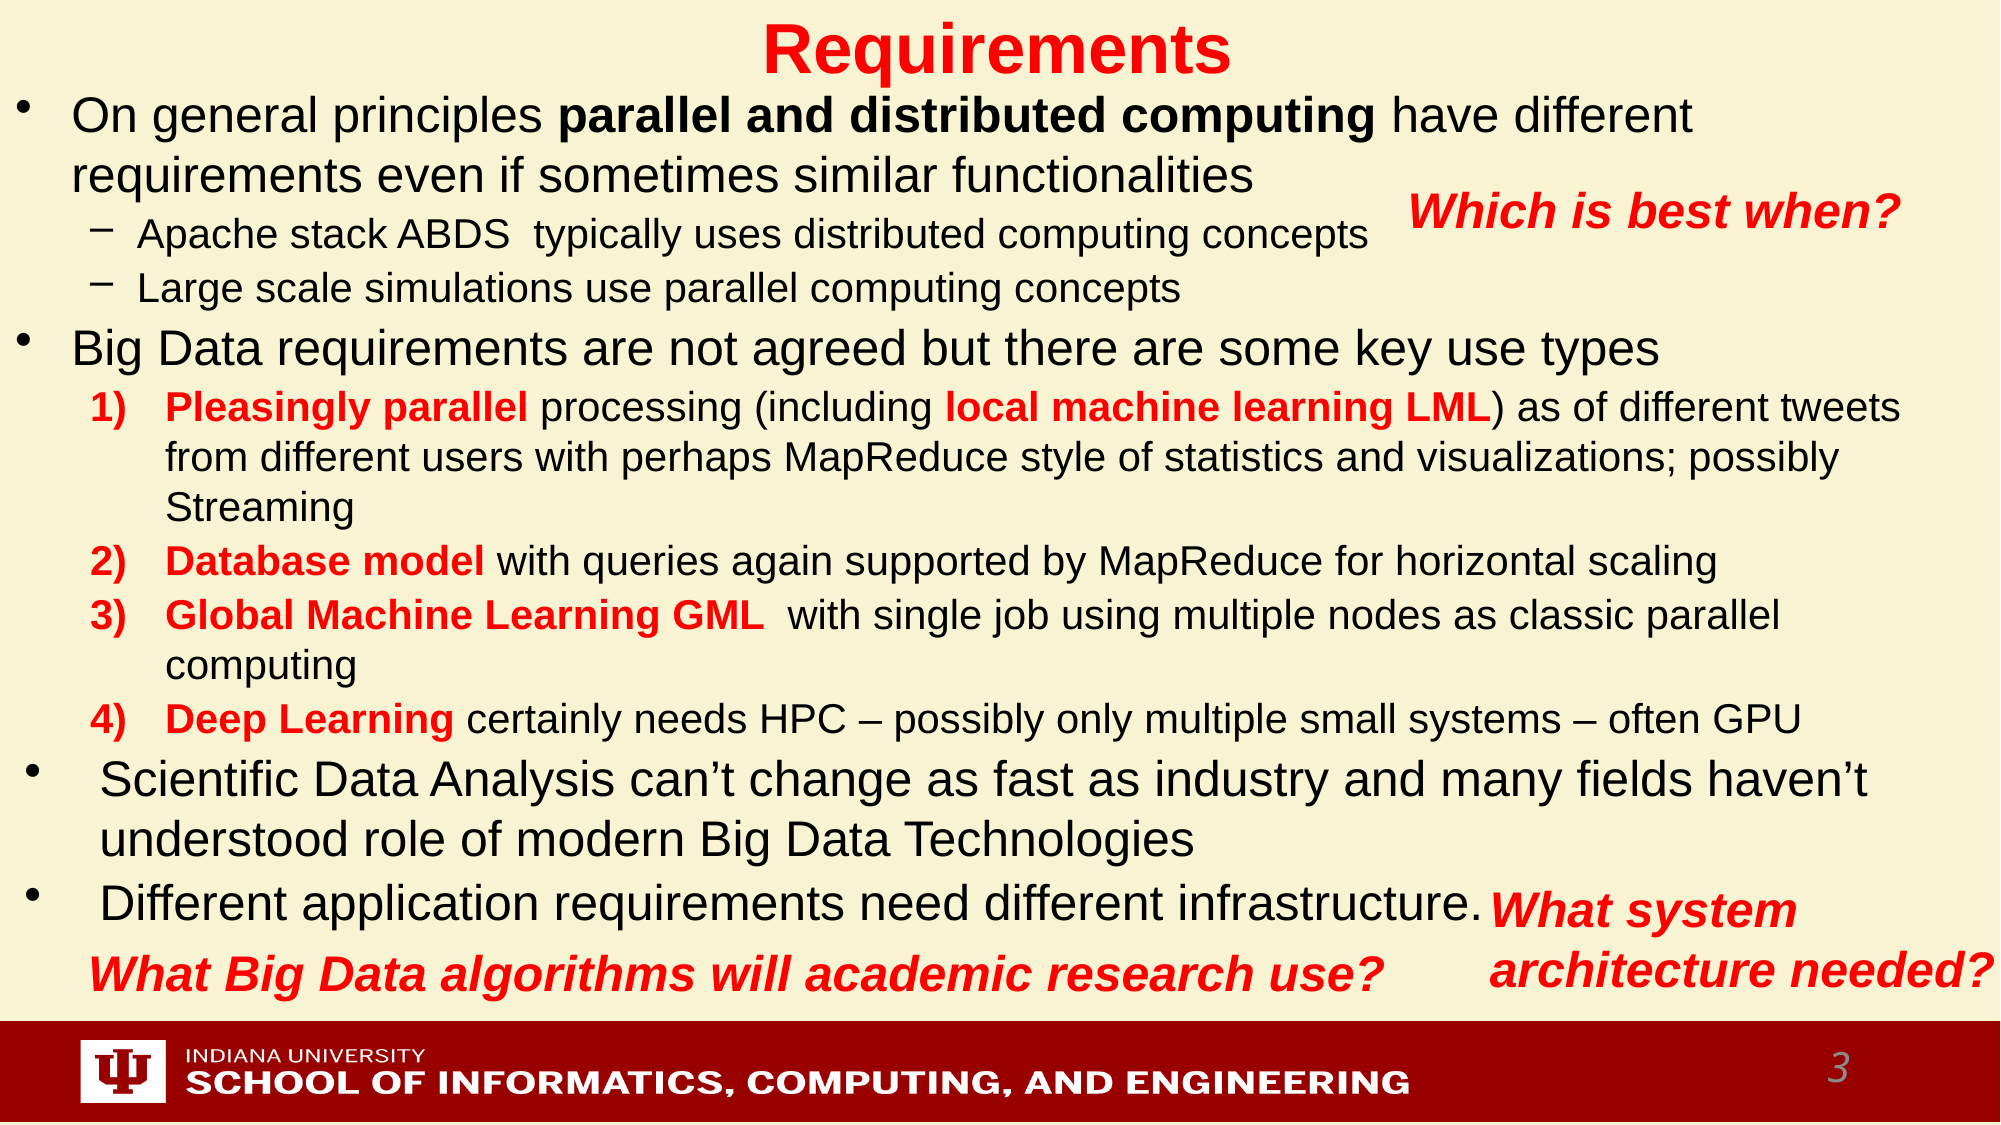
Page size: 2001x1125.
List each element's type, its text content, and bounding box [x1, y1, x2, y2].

slide_number 3 [1812, 1033, 1957, 1082]
text_box Which is best when? [1392, 171, 1918, 247]
list On general principles parallel and distributed computing have different requirements even if sometimes similar functionalities Apache stack ABDS typically uses distributed computing concepts Large scale simulations use parallel computing concepts Big Data requirements are not agreed but there are some key use types Pleasingly parallel processing (including local machine learning LML) as of different tweets from different users with perhaps MapReduce style of statistics and visualizations; possibly Streaming Database model with queries again supported by MapReduce for horizontal scaling Global Machine Learning GML with single job using multiple nodes as classic parallel computing Deep Learning certainly needs HPC – possibly only multiple small systems – often GPU Scientific Data Analysis can’t change as fast as industry and many fields haven’t understood role of modern Big Data Technologies Different application requirements need different infrastructure. [0, 90, 1984, 1010]
picture [0, 1021, 2001, 1122]
title Requirements [0, 0, 1997, 90]
text_box What system architecture needed? [1474, 869, 2000, 1005]
text_box What Big Data algorithms will academic research use? [73, 934, 1402, 1010]
